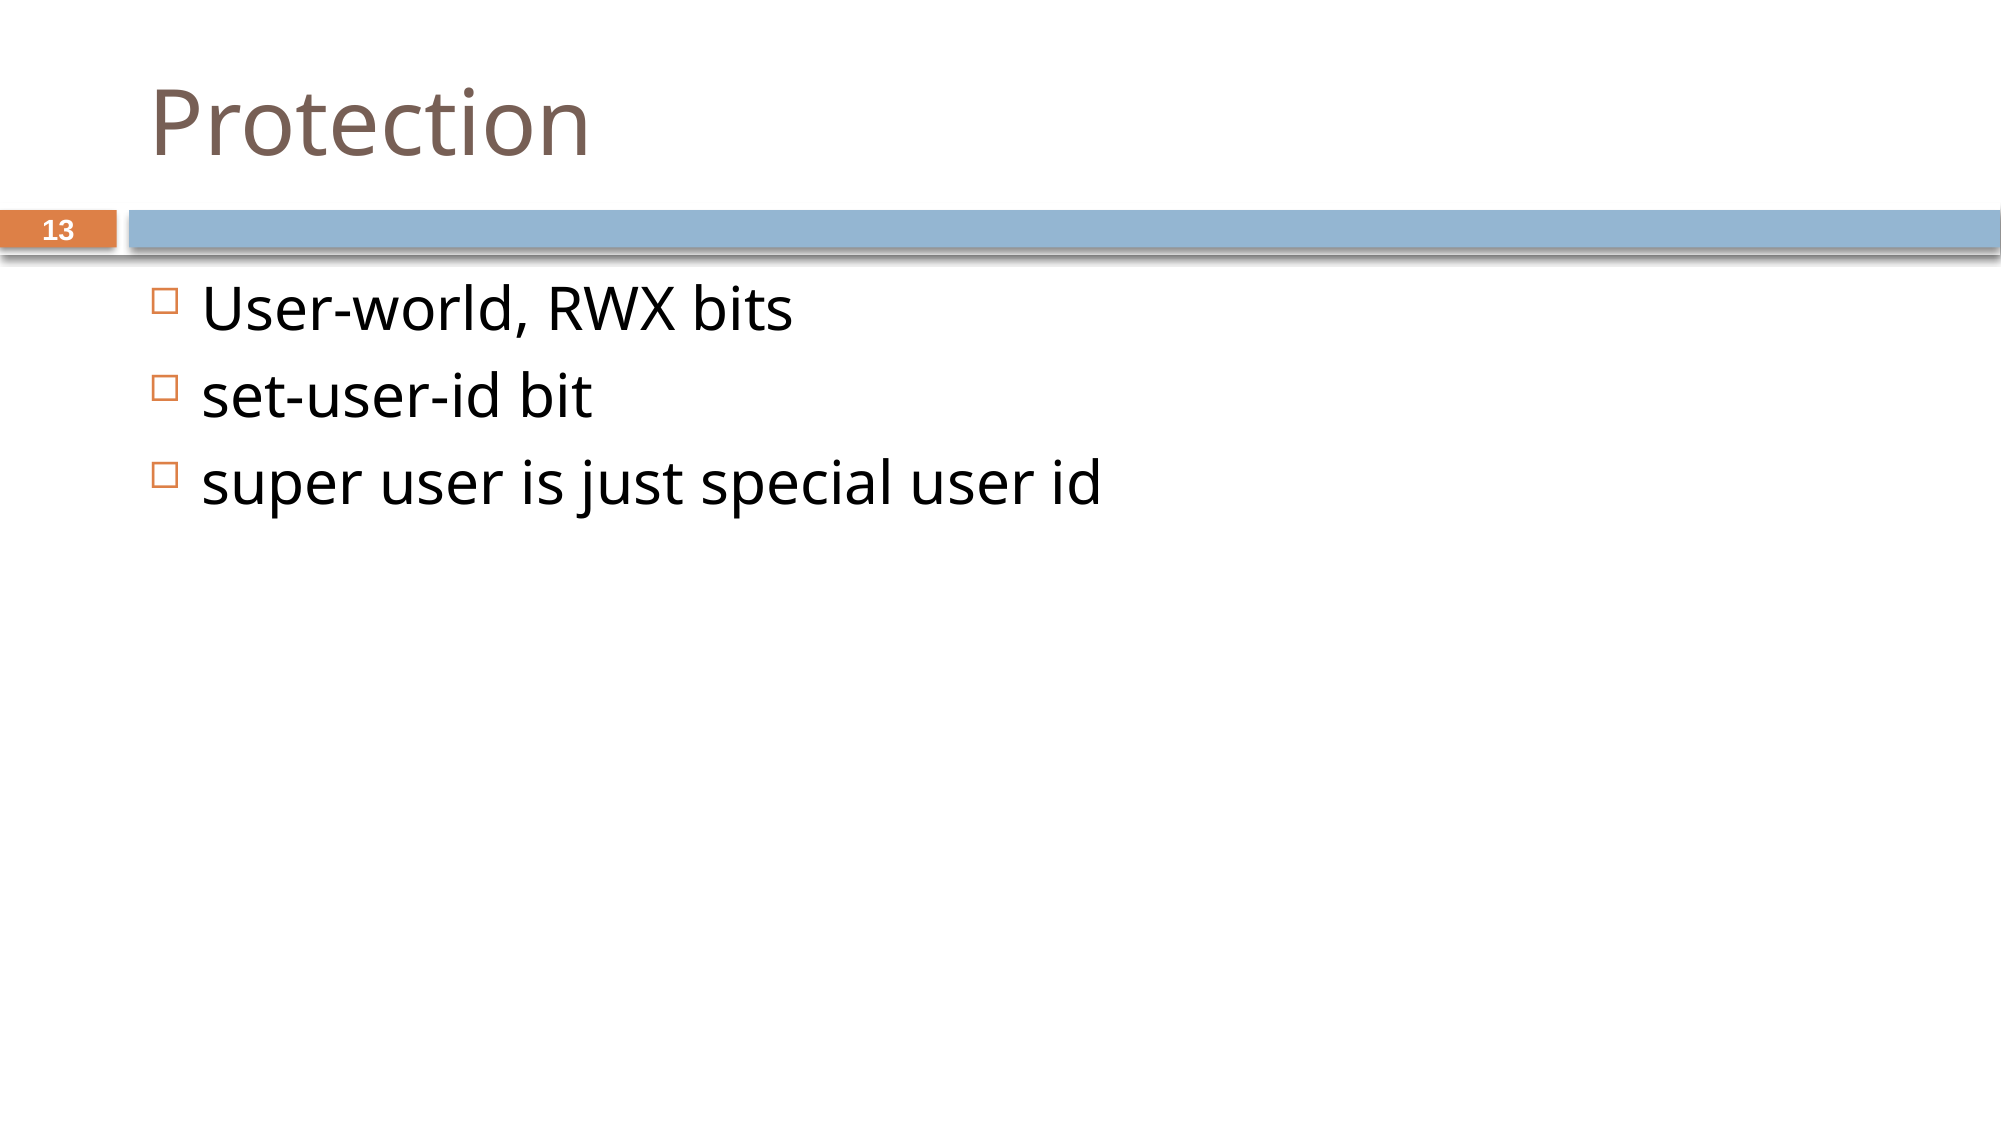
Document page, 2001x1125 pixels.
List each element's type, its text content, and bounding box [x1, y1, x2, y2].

slide_number 13 [0, 208, 117, 249]
title Protection [133, 37, 1918, 200]
list User-world, RWX bits set-user-id bit super user is just special user id [133, 262, 1918, 1000]
